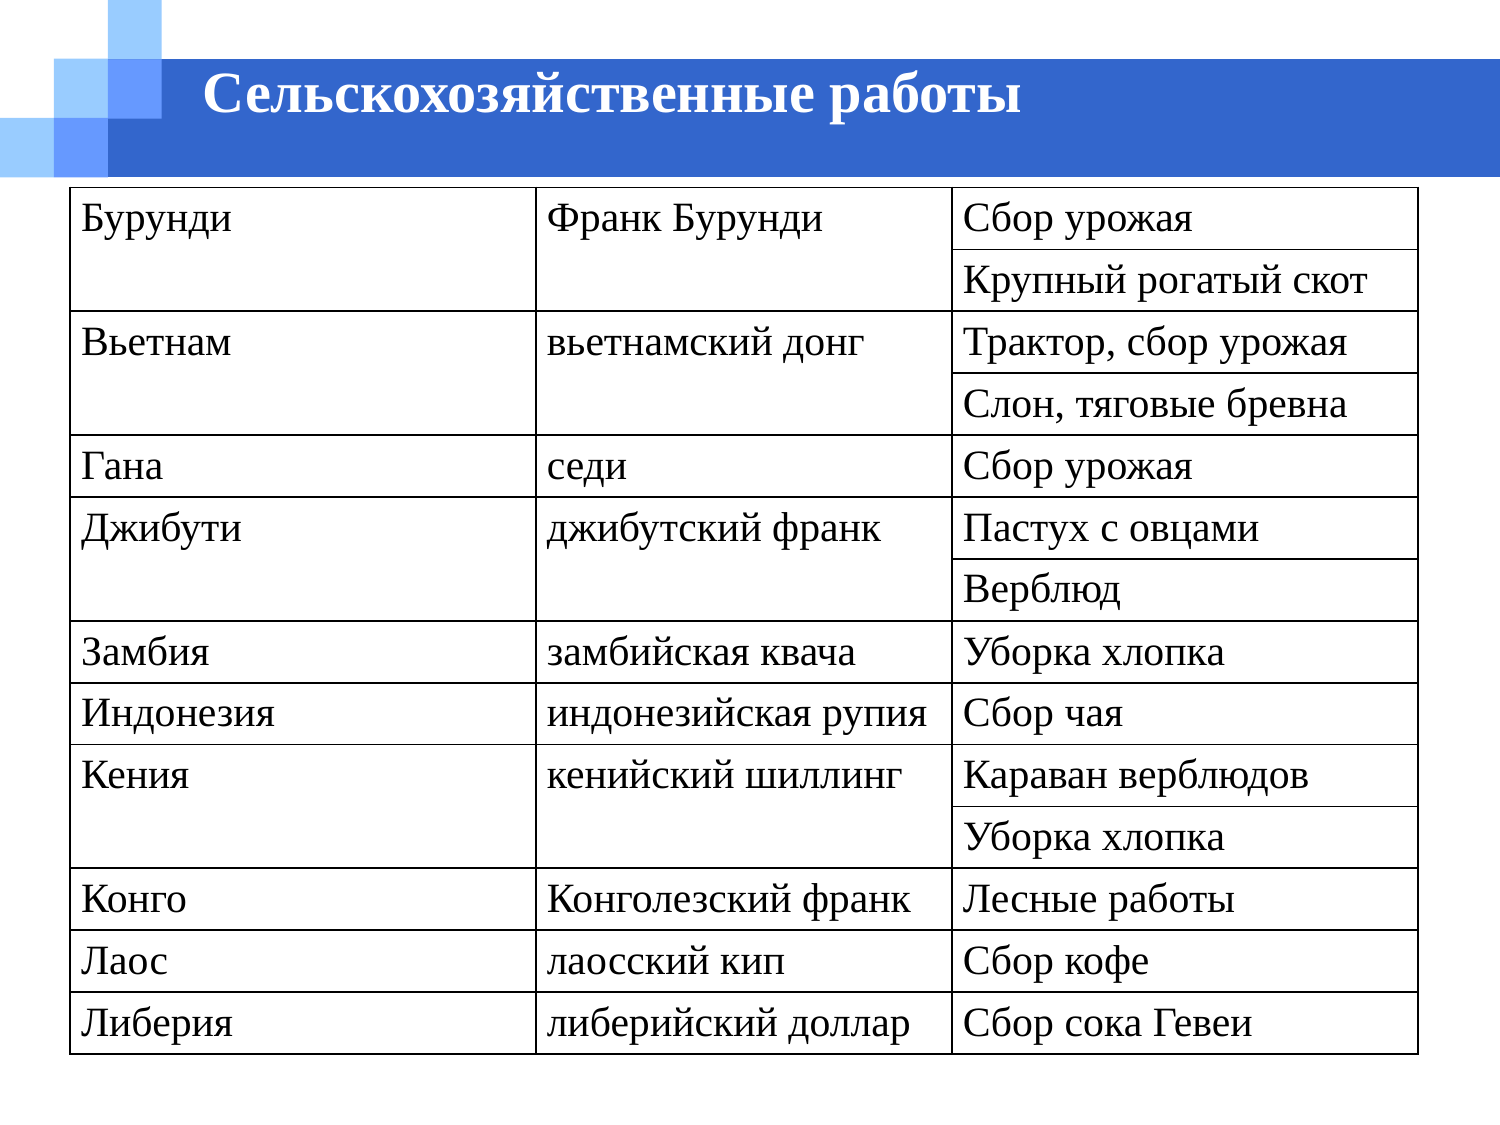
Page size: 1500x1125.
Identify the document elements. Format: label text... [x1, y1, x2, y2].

table_cell джибутский франк [537, 498, 951, 620]
table_cell седи [537, 436, 951, 496]
title Сельскохозяйственные работы [187, 93, 1401, 156]
table_cell Гана [71, 436, 535, 496]
table_cell либерийский доллар [537, 993, 951, 1053]
table_cell Джибути [71, 498, 535, 620]
table_cell Либерия [71, 993, 535, 1053]
table_cell Индонезия [71, 684, 535, 744]
table_cell Лаос [71, 931, 535, 991]
table_cell Караван верблюдов [953, 745, 1417, 806]
table_cell Лесные работы [953, 869, 1417, 929]
table_cell Сбор кофе [953, 931, 1417, 991]
table_header Сбор урожая [953, 188, 1417, 249]
table_cell Вьетнам [71, 312, 535, 434]
table_cell Слон, тяговые бревна [953, 374, 1417, 434]
table_cell индонезийская рупия [537, 684, 951, 744]
table_cell Уборка хлопка [953, 622, 1417, 682]
table_cell Кения [71, 745, 535, 867]
table_cell Трактор, сбор урожая [953, 312, 1417, 372]
table_header Франк Бурунди [537, 188, 951, 310]
table_cell Крупный рогатый скот [953, 250, 1417, 310]
table_cell замбийская квача [537, 622, 951, 682]
table_cell Сбор урожая [953, 436, 1417, 496]
table_cell Уборка хлопка [953, 807, 1417, 867]
table_cell Замбия [71, 622, 535, 682]
table_cell вьетнамский донг [537, 312, 951, 434]
table_cell Сбор чая [953, 684, 1417, 744]
table_cell Сбор сока Гевеи [953, 993, 1417, 1053]
table_header Бурунди [71, 188, 535, 310]
table_cell Конго [71, 869, 535, 929]
table_cell Конголезский франк [537, 869, 951, 929]
table_cell Верблюд [953, 560, 1417, 620]
table_cell Пастух с овцами [953, 498, 1417, 558]
table_cell лаосский кип [537, 931, 951, 991]
table_cell кенийский шиллинг [537, 745, 951, 867]
